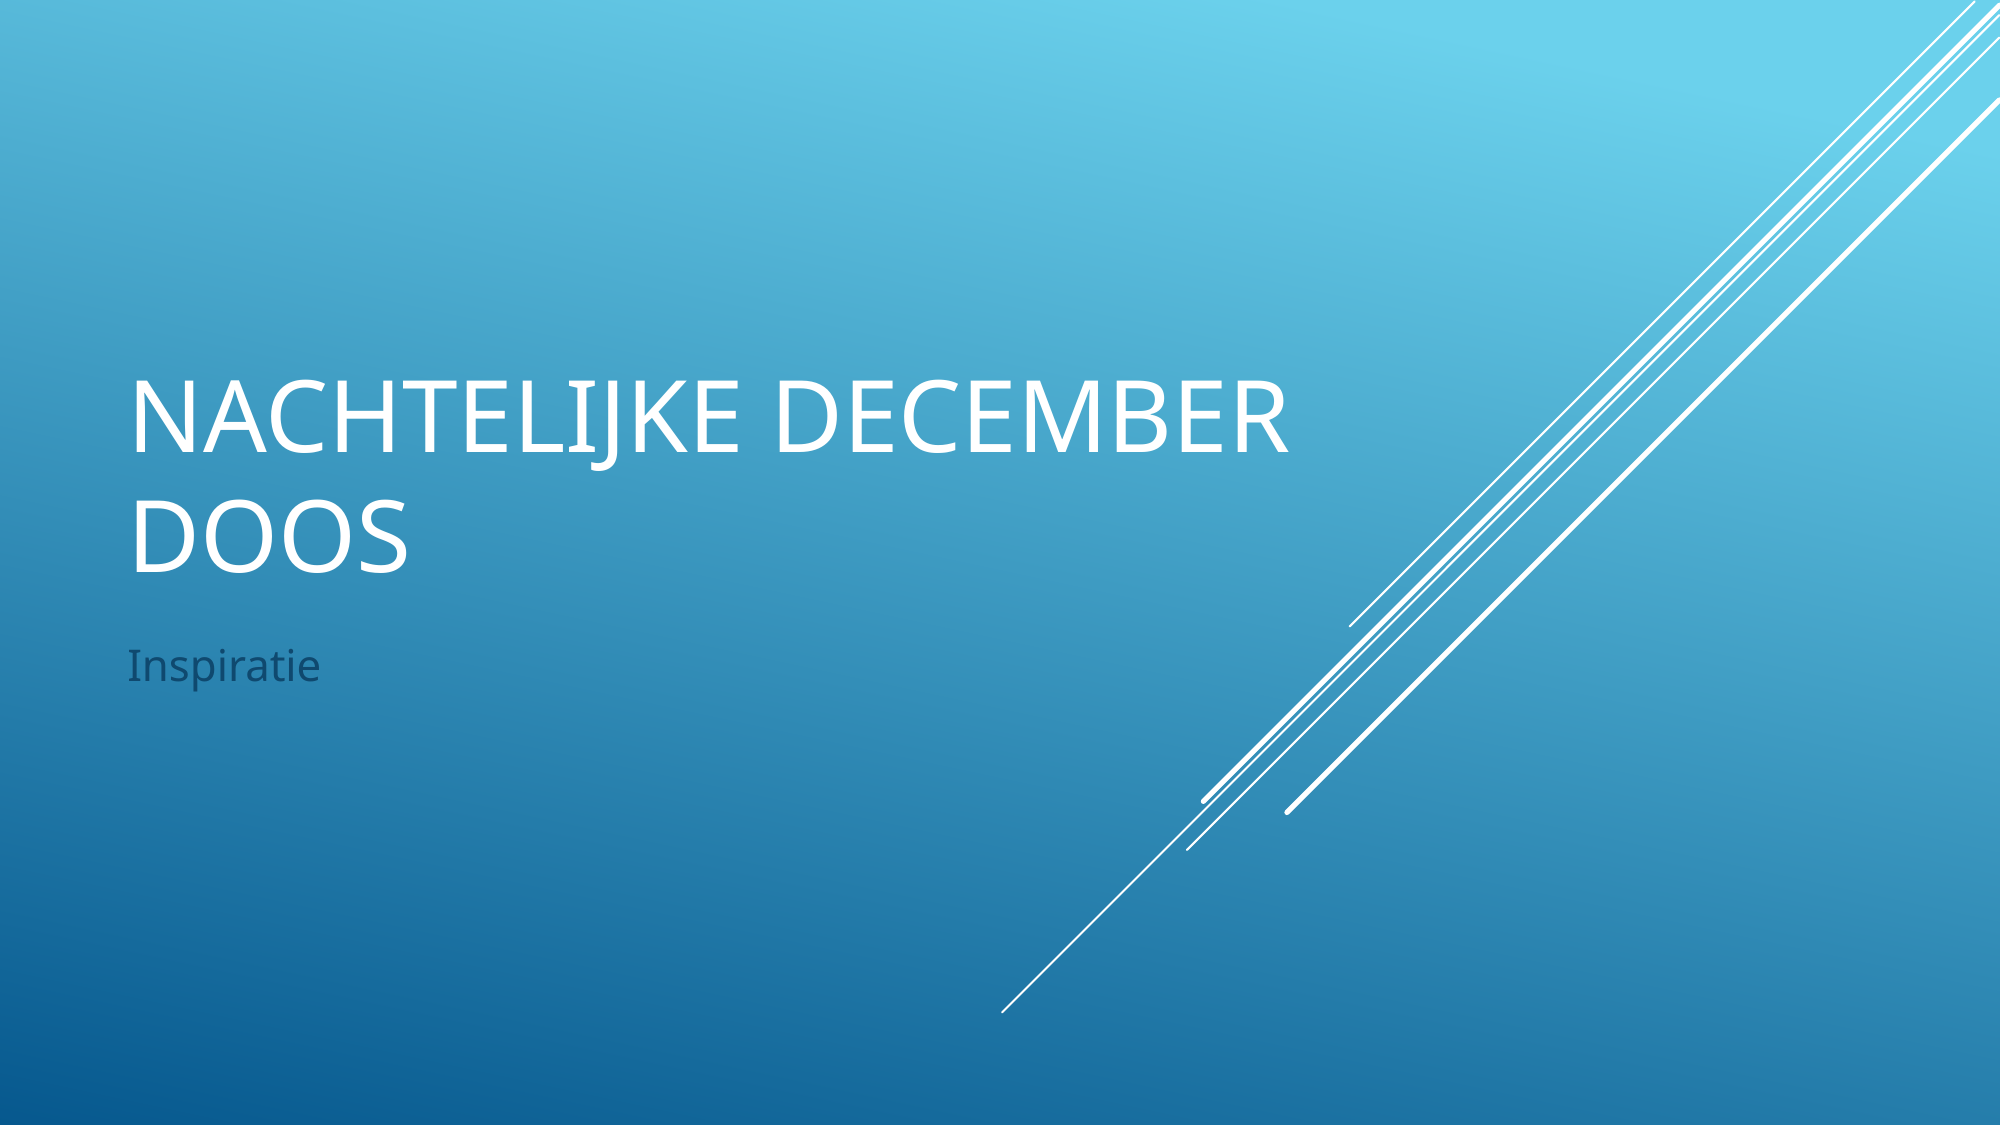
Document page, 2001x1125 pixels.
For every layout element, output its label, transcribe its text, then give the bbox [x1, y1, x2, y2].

subtitle Inspiratie [112, 630, 1163, 950]
title Nachtelijke december doos [112, 112, 1425, 600]
